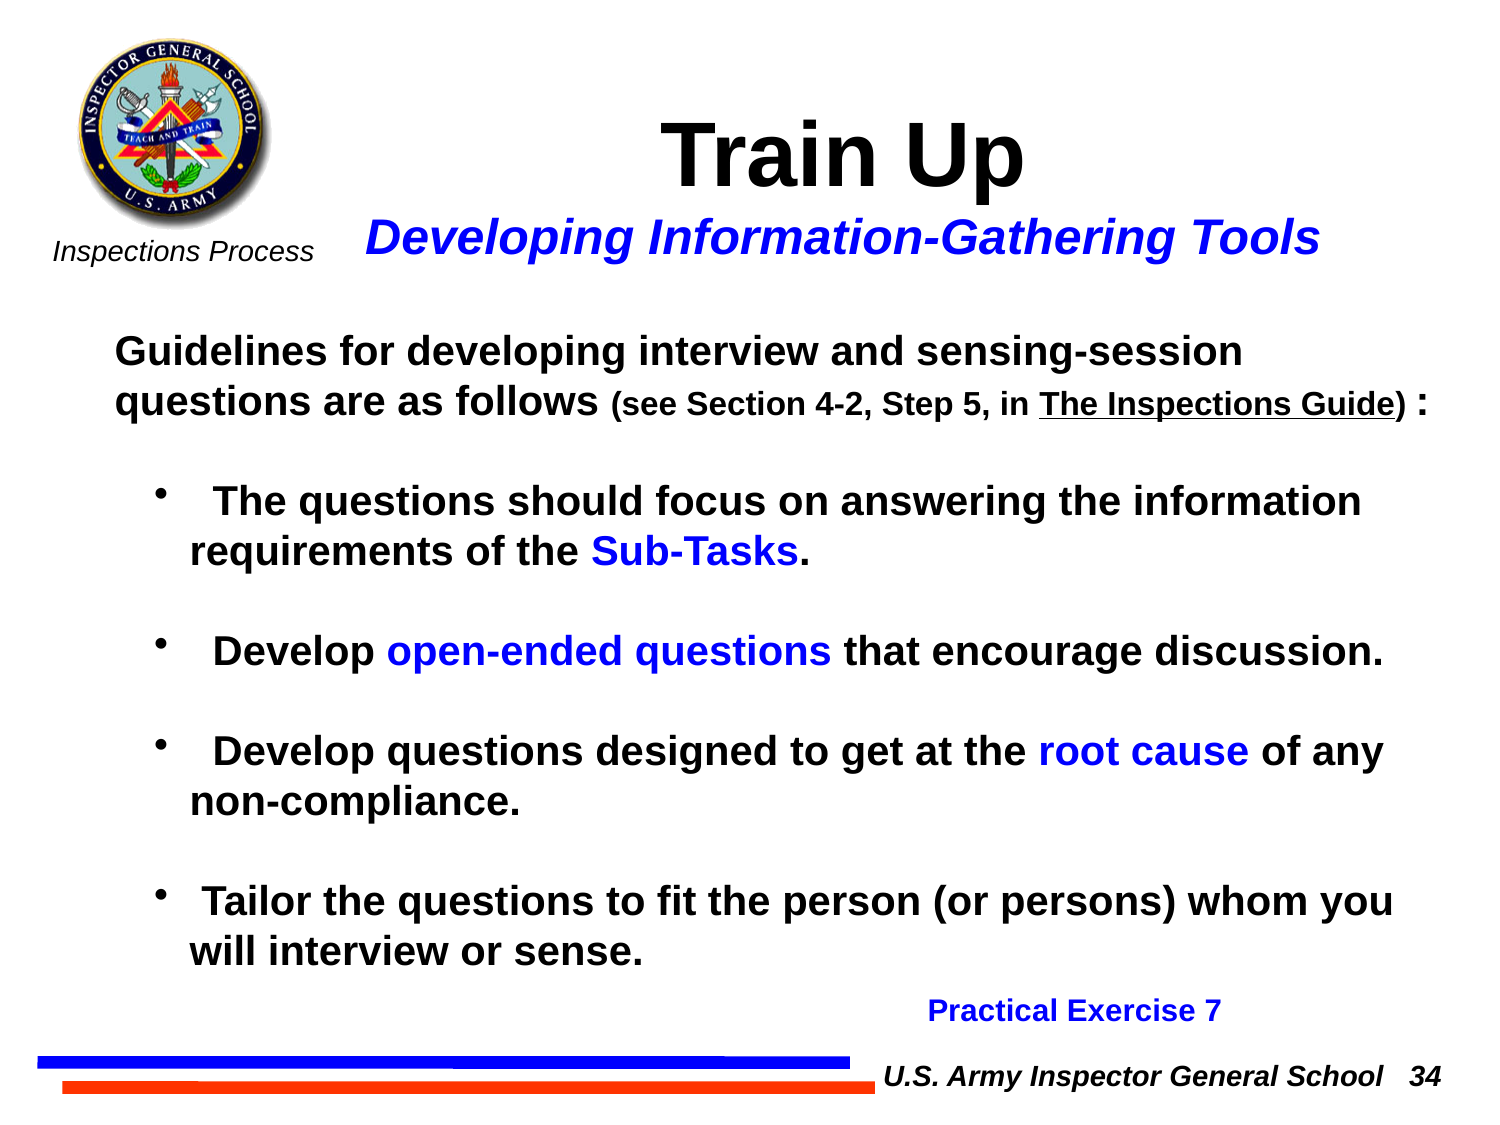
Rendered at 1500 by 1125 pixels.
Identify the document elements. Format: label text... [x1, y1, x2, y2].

text_box Train Up Developing Information-Gathering Tools [350, 87, 1338, 273]
footer U.S. Army Inspector General School 34 [824, 1049, 1500, 1125]
text_box Practical Exercise 7 [650, 987, 1500, 1035]
picture [75, 37, 275, 231]
text_box Guidelines for developing interview and sensing-session questions are as follows (see Section 4-2, Step 5, in The Inspections Guide) : The questions should focus on answering the information requirements of the Sub-Tasks. Develop open-ended questions that encourage discussion. Develop questions designed to get at the root cause of any non-compliance. Tailor the questions to fit the person (or persons) whom you will interview or sense. [24, 316, 1450, 1032]
